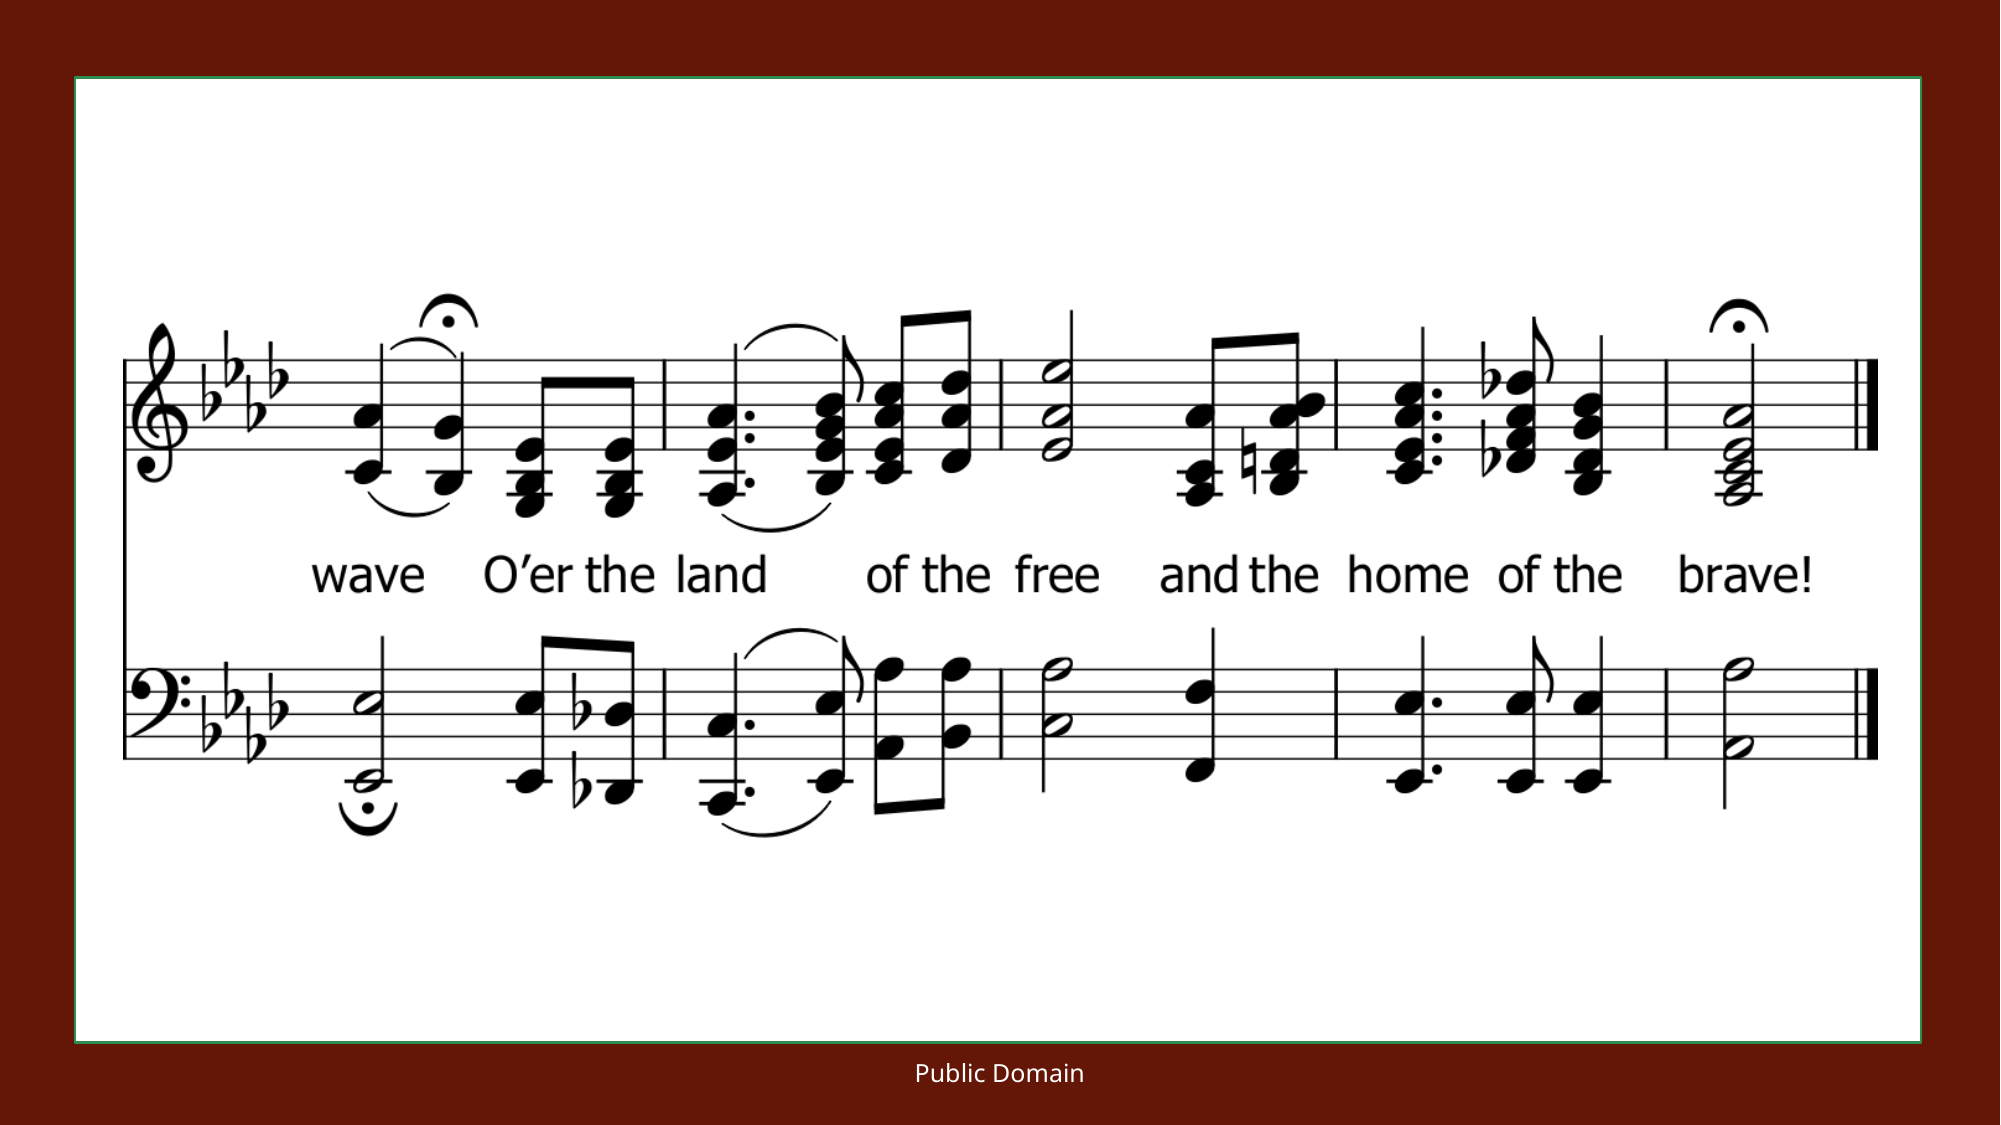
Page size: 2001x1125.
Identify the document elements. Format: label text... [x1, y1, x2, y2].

text_box [74, 76, 1922, 1044]
footer Public Domain [662, 1044, 1338, 1103]
picture [122, 277, 1878, 843]
